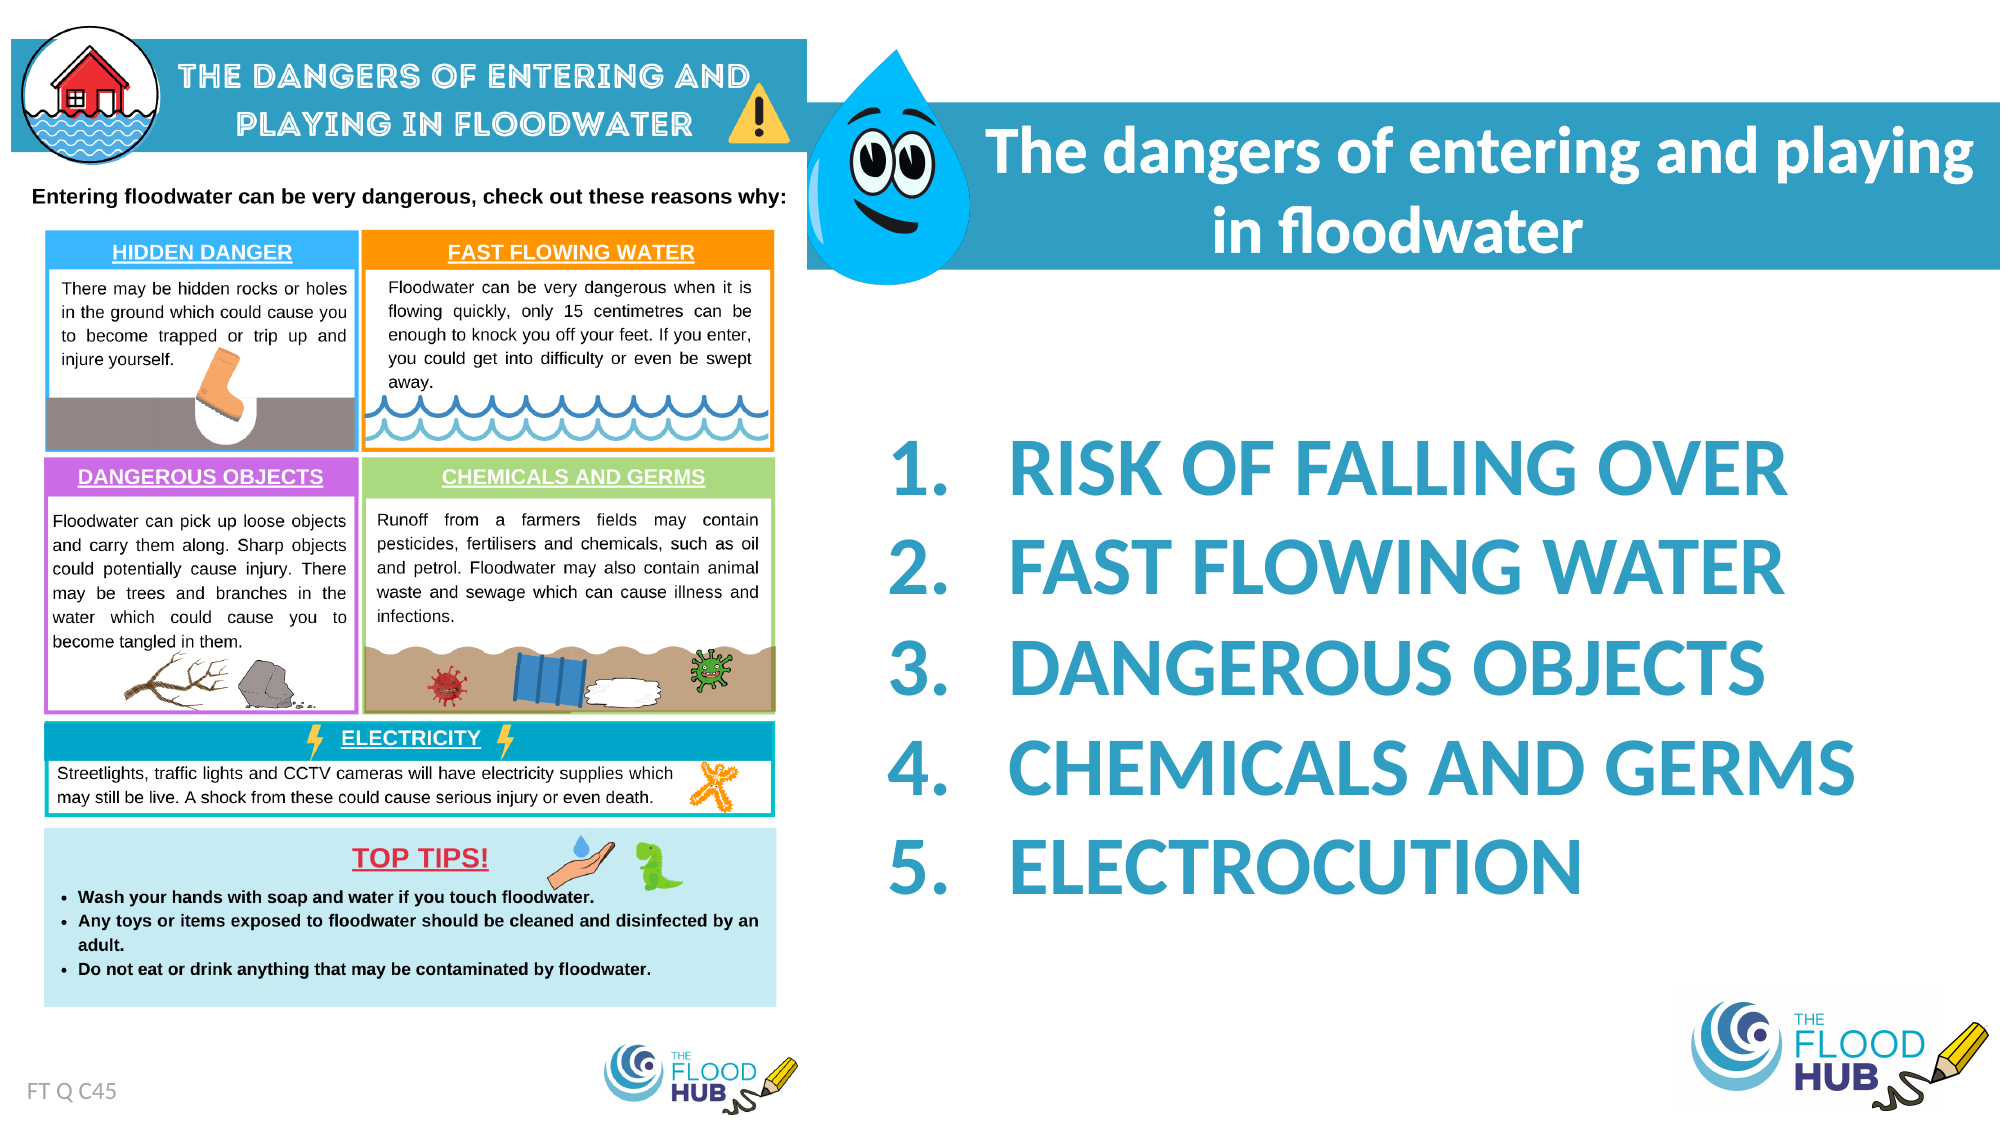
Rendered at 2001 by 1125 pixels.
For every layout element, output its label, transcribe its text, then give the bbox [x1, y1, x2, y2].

text_box The dangers of entering and playing in floodwater [970, 101, 2000, 271]
picture [852, 108, 879, 121]
picture [903, 222, 970, 285]
text_box RISK OF FALLING OVER FAST FLOWING WATER DANGEROUS OBJECTS CHEMICALS AND GERMS ELECTROCUTION [872, 404, 2000, 919]
picture [851, 129, 934, 198]
picture [904, 110, 931, 122]
picture [1676, 989, 1989, 1112]
picture [809, 162, 822, 241]
picture [11, 0, 895, 1125]
picture [898, 49, 970, 190]
picture [857, 202, 917, 233]
